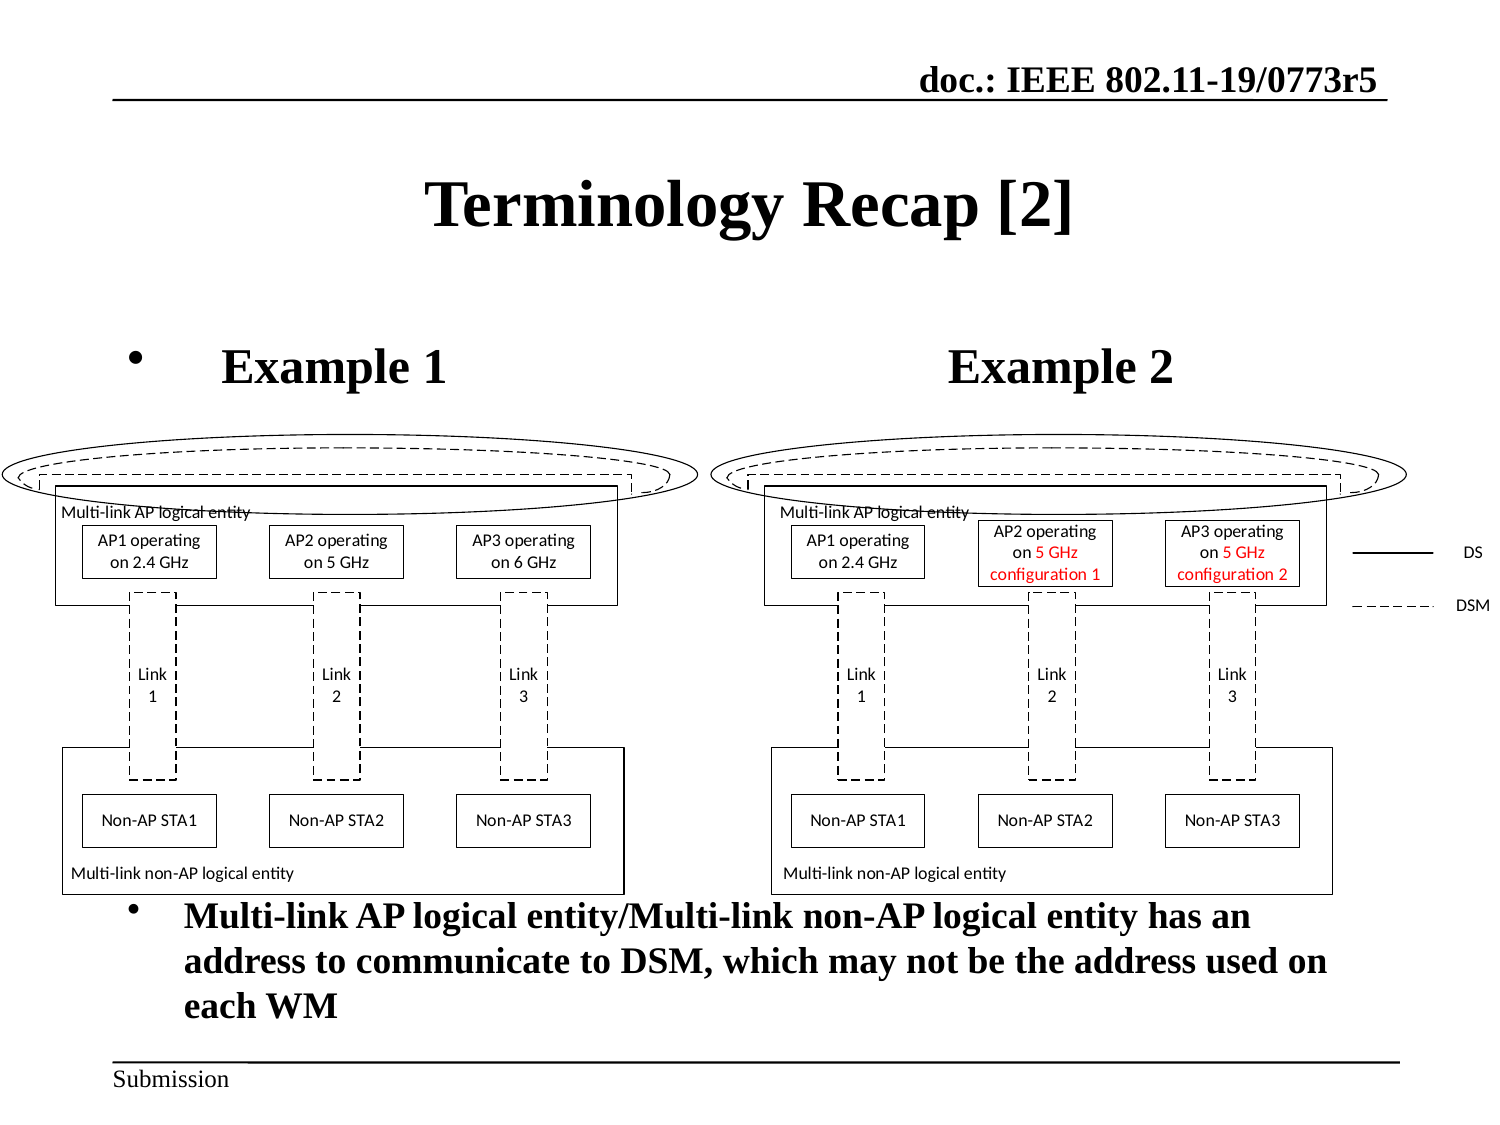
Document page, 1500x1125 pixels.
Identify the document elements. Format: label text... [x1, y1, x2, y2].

title Terminology Recap [2] [112, 112, 1388, 288]
list Example 1 Example 2 Multi-link AP logical entity/Multi-link non-AP logical entity has an address to communicate to DSM, which may not be the address used on each WM [112, 904, 1388, 1002]
picture [0, 431, 1500, 896]
list Example 1 Example 2 Multi-link AP logical entity/Multi-link non-AP logical entity has an address to communicate to DSM, which may not be the address used on each WM [112, 326, 1388, 430]
